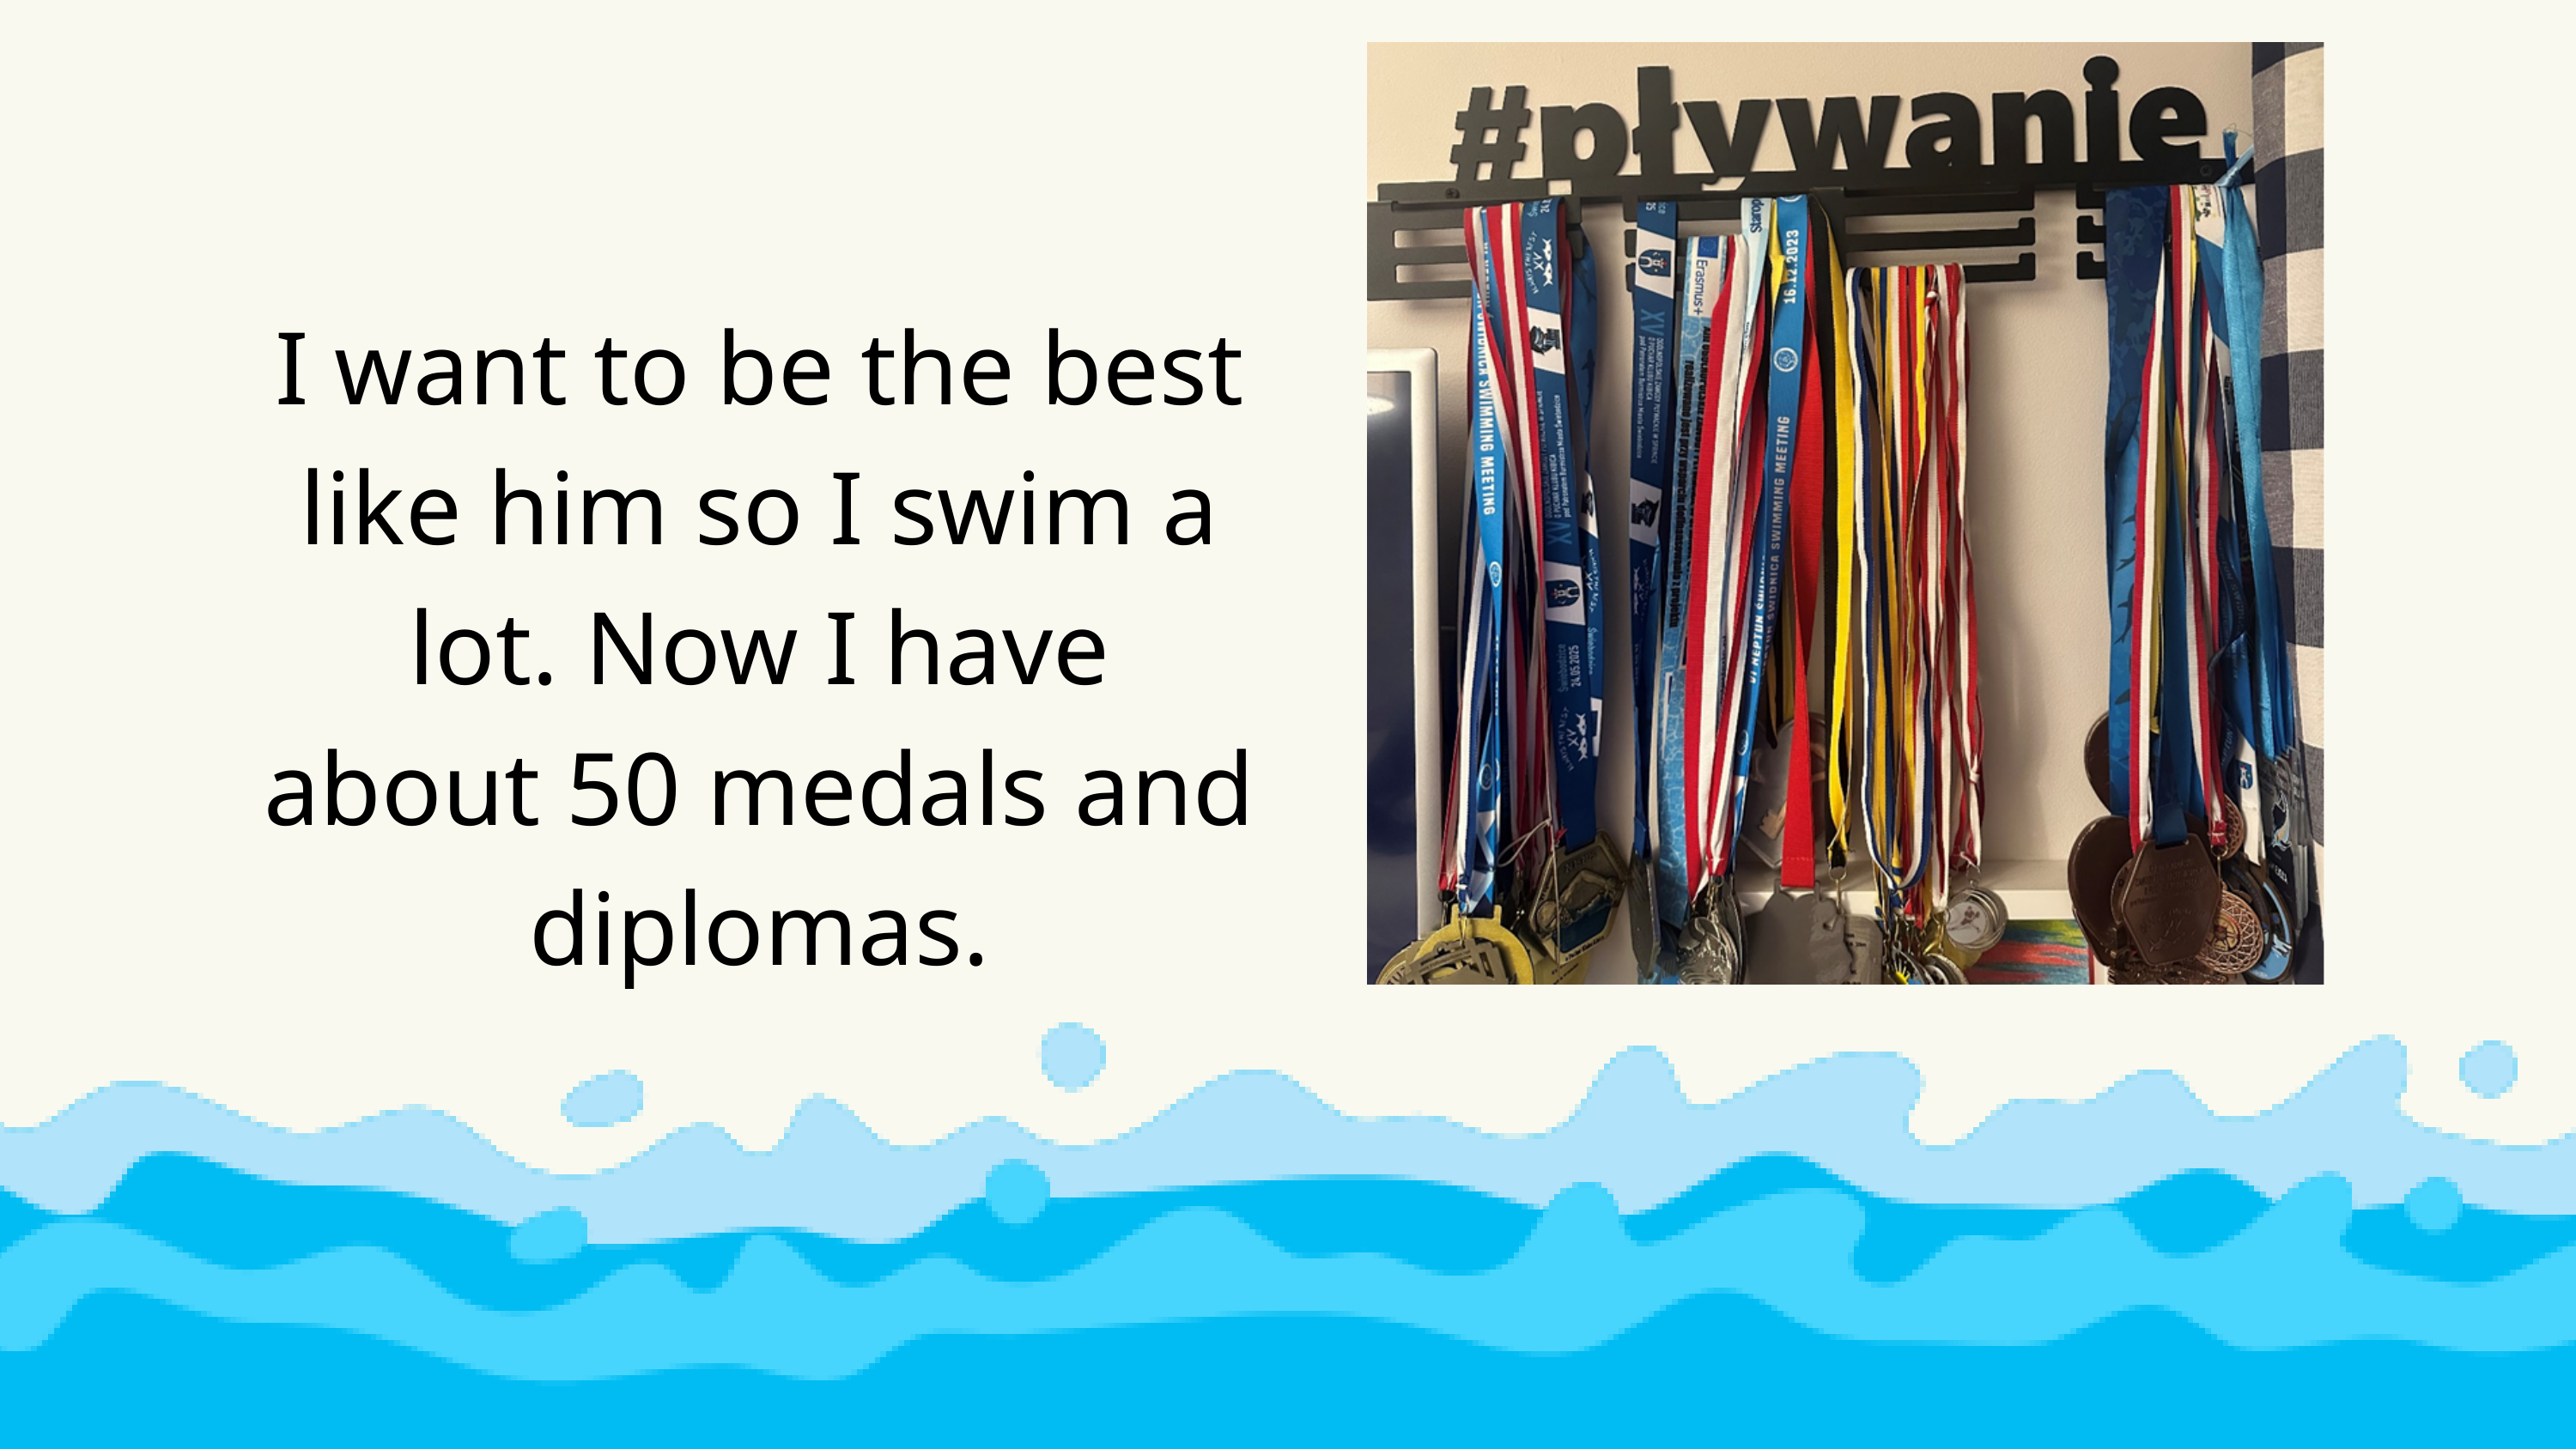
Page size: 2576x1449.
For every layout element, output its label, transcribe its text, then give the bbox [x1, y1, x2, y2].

text_box [0, 1154, 2576, 1449]
text_box I want to be the best like him so I swim a lot. Now I have about 50 medals and diplomas. [261, 284, 1258, 985]
text_box [0, 1017, 2576, 1154]
text_box [1367, 42, 2324, 985]
